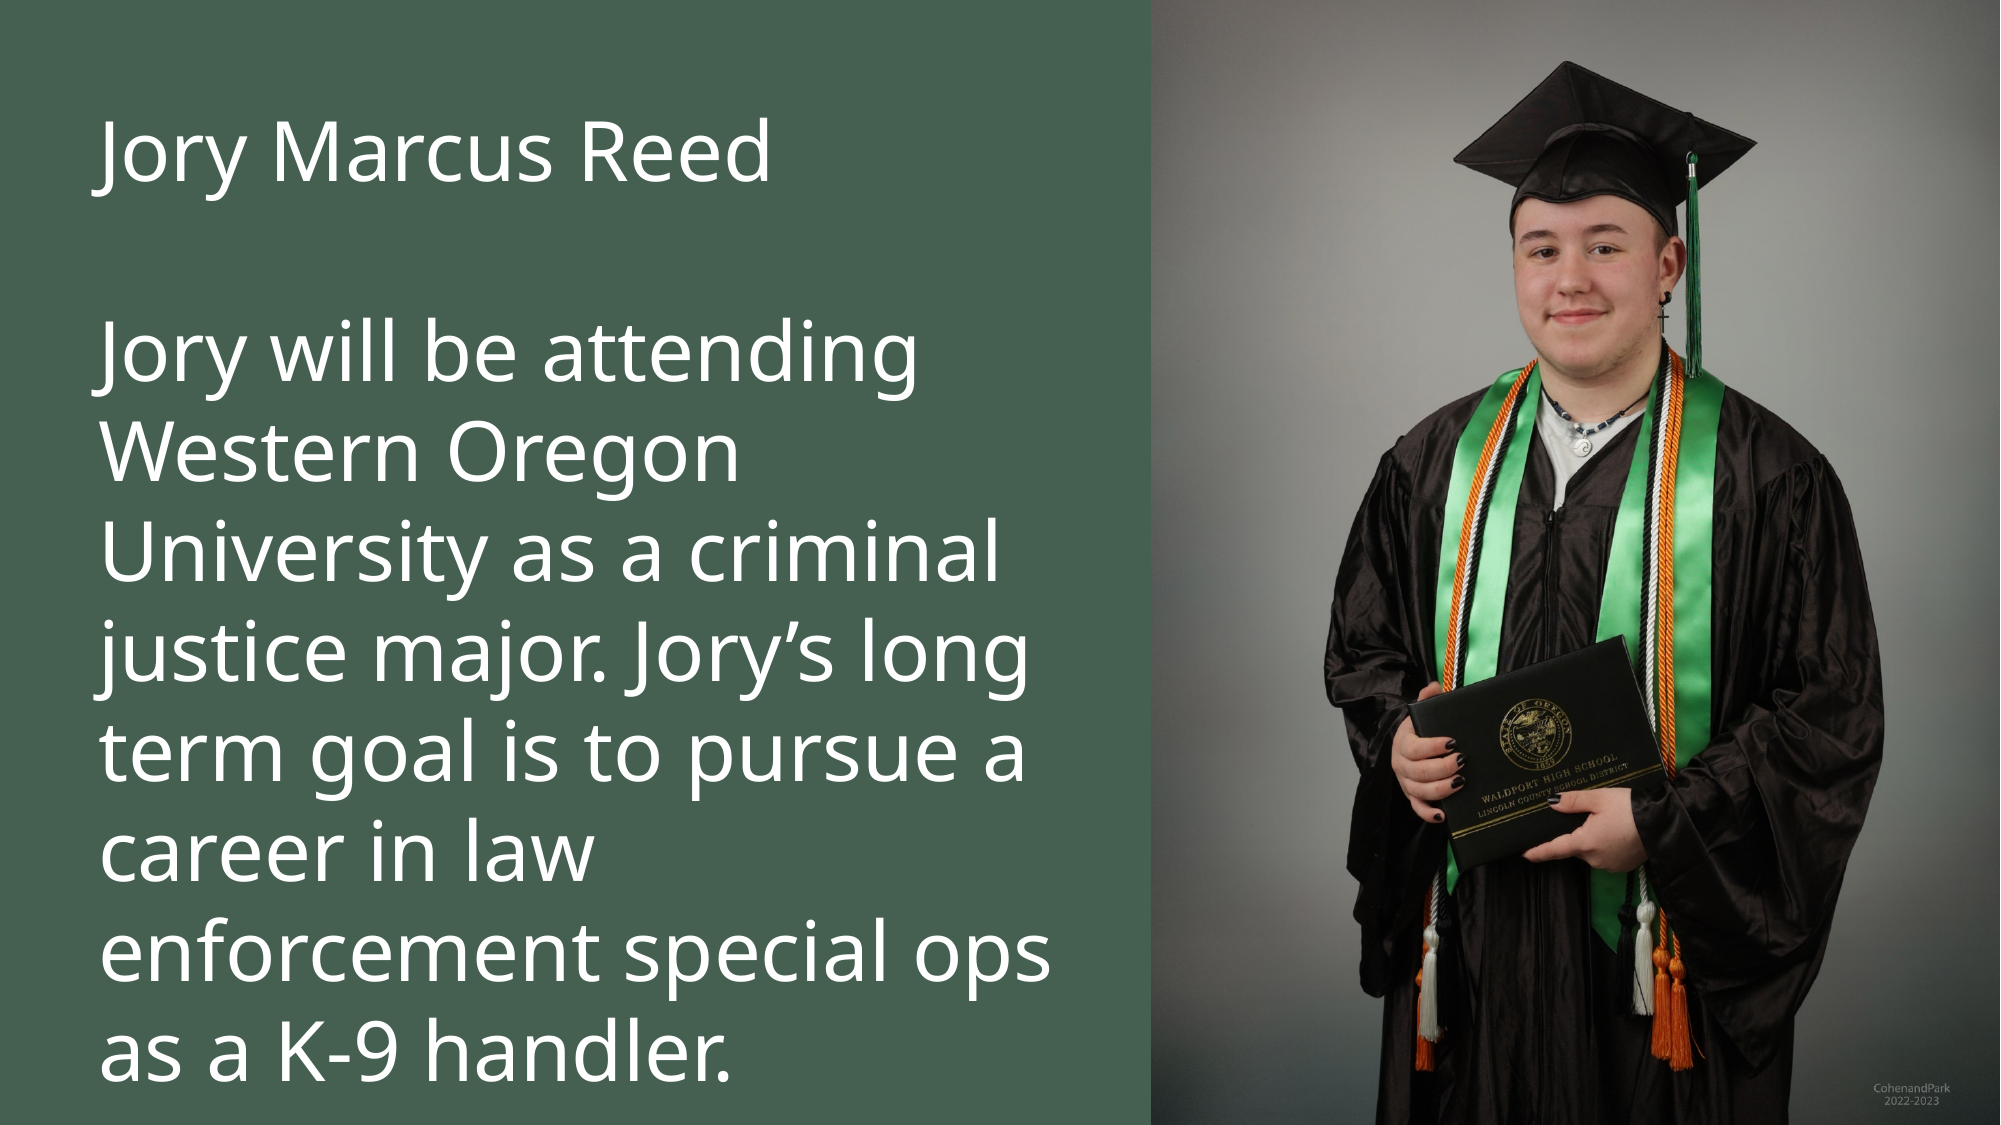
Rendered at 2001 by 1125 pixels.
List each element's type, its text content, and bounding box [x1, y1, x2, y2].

text_box Jory Marcus Reed Jory will be attending Western Oregon University as a criminal justice major. Jory’s long term goal is to pursue a career in law enforcement special ops as a K-9 handler. [83, 90, 1101, 1106]
picture [1151, 0, 2000, 1125]
